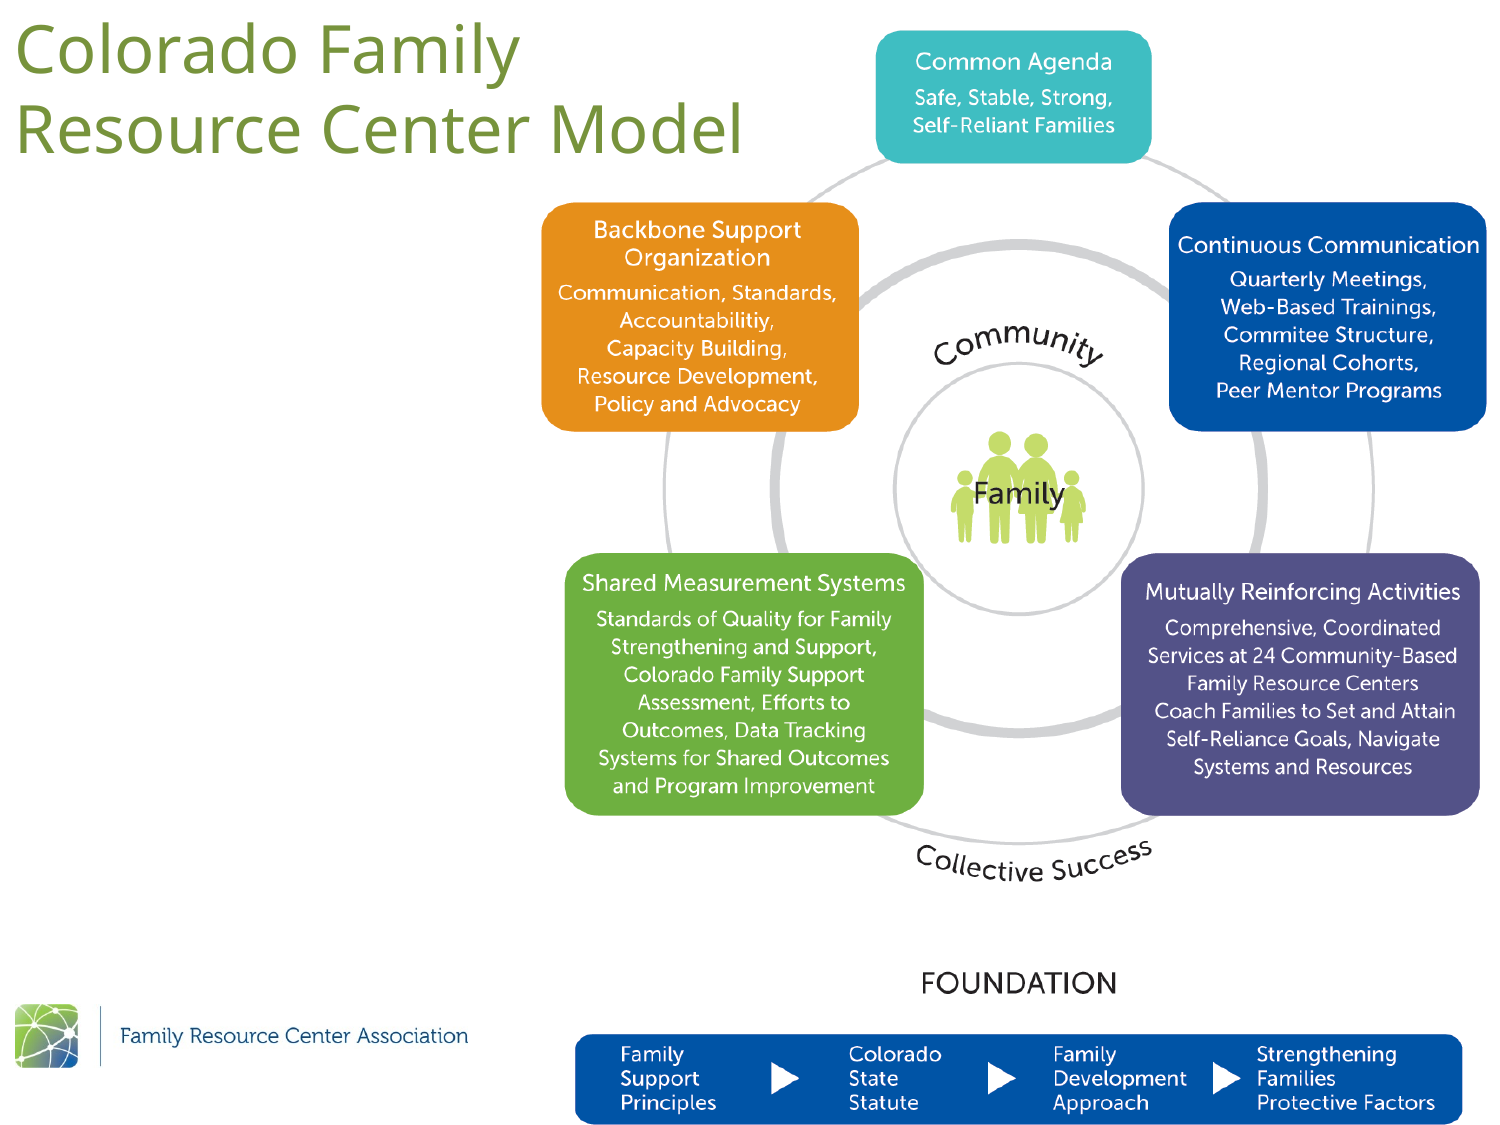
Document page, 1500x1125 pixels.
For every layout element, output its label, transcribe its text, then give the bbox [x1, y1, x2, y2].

picture [480, 0, 1500, 1125]
text_box Colorado Family Resource Center Model [0, 0, 475, 175]
picture [15, 1004, 468, 1068]
